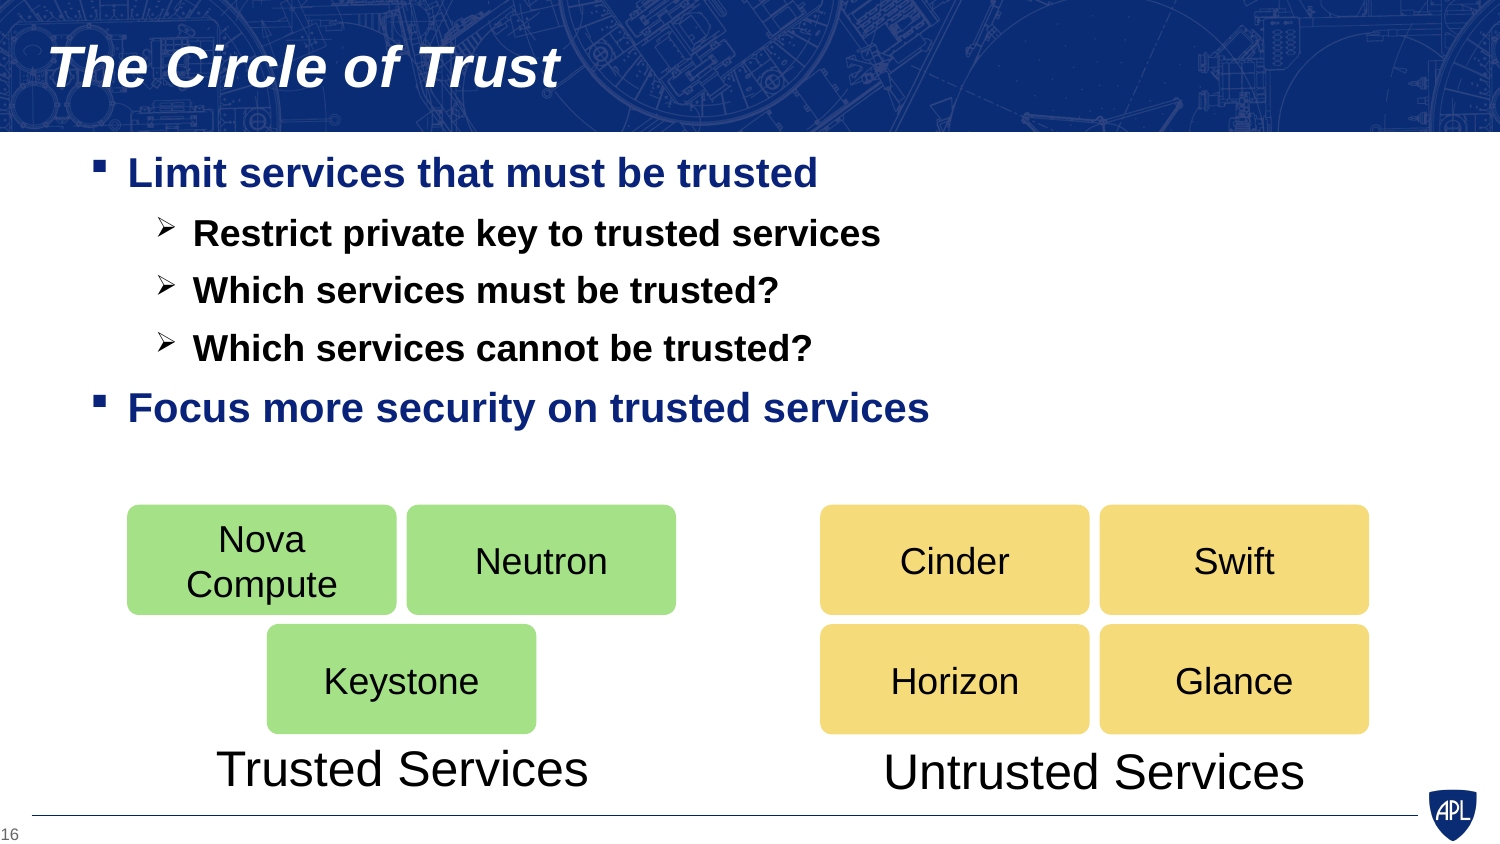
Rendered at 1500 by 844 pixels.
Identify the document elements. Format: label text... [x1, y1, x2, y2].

list Limit services that must be trusted Restrict private key to trusted services Which services must be trusted? Which services cannot be trusted? Focus more security on trusted services [75, 138, 1361, 456]
picture [1423, 784, 1483, 844]
picture [0, 0, 1500, 132]
text_box Swift [1097, 502, 1372, 618]
text_box Trusted Services [196, 729, 609, 805]
title The Circle of Trust [31, 8, 1469, 108]
text_box Neutron [404, 502, 679, 618]
text_box Cinder [818, 502, 1092, 618]
text_box Horizon [818, 622, 1092, 737]
text_box Untrusted Services [861, 732, 1328, 807]
text_box Nova Compute [124, 502, 399, 618]
text_box Keystone [264, 621, 539, 737]
text_box Glance [1097, 622, 1372, 737]
